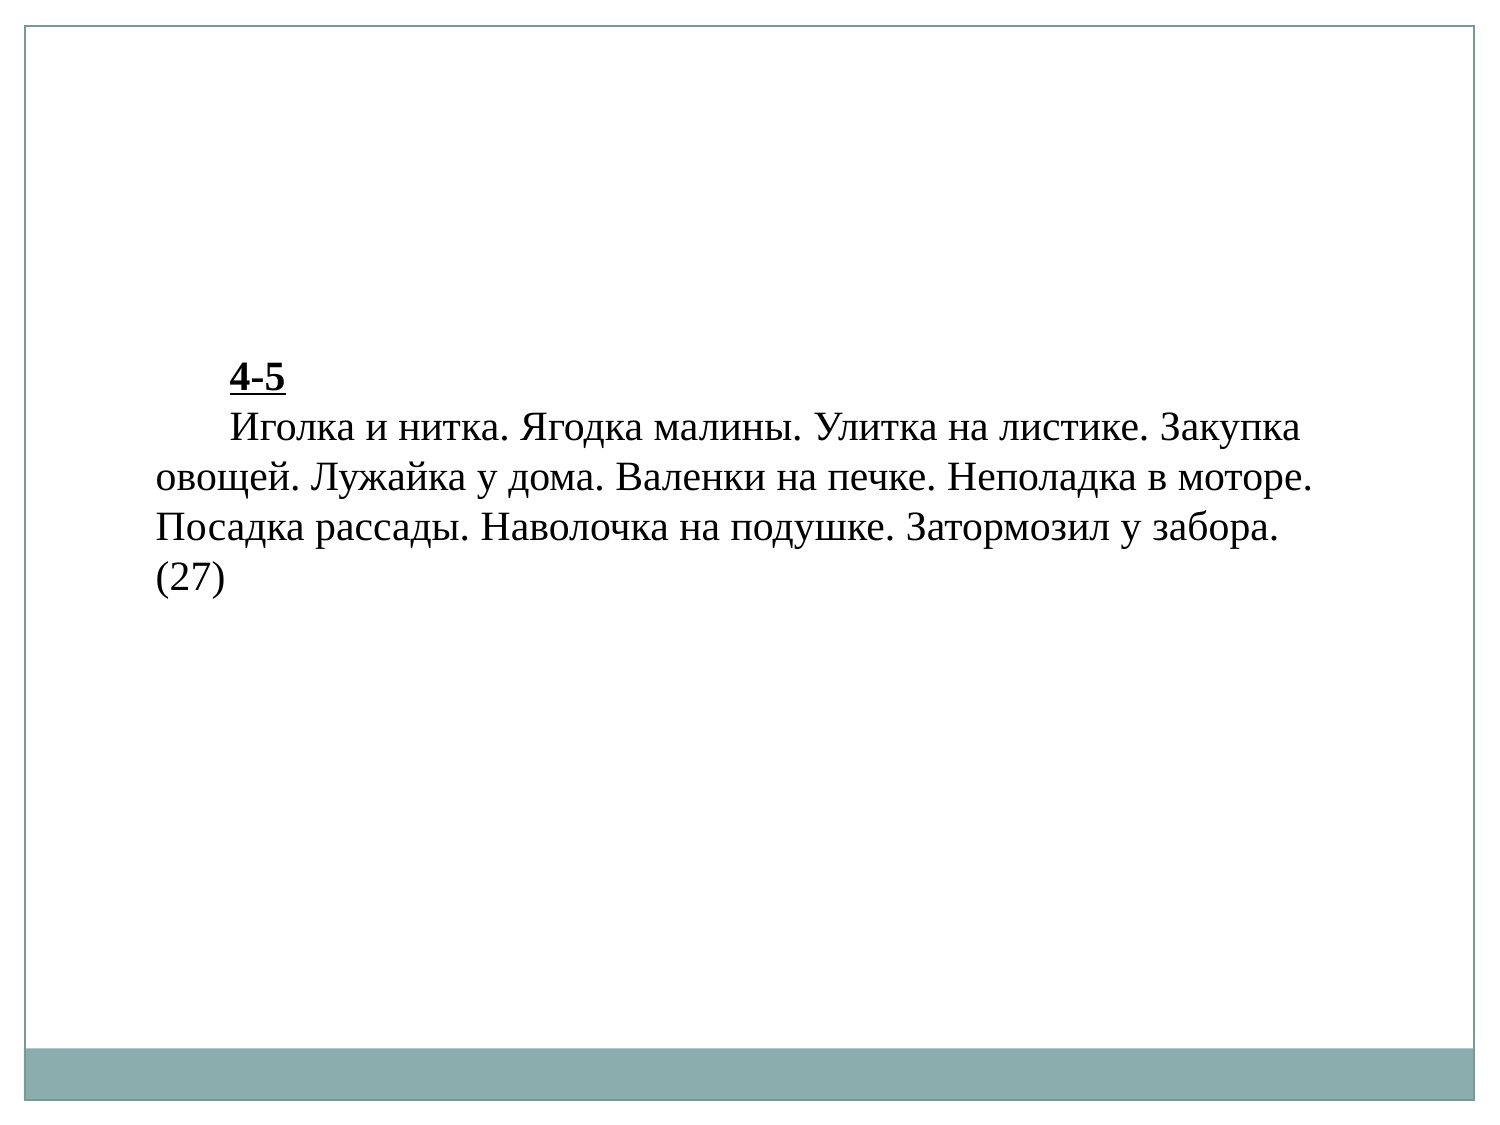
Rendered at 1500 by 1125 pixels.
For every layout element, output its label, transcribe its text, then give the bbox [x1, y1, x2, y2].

text_box 4-5 Иголка и нитка. Ягодка малины. Улитка на листике. Закупка овощей. Лужайка у дома. Валенки на печке. Неполадка в моторе. Посадка рассады. Наволочка на подушке. Затормозил у забора. (27) [140, 341, 1371, 657]
